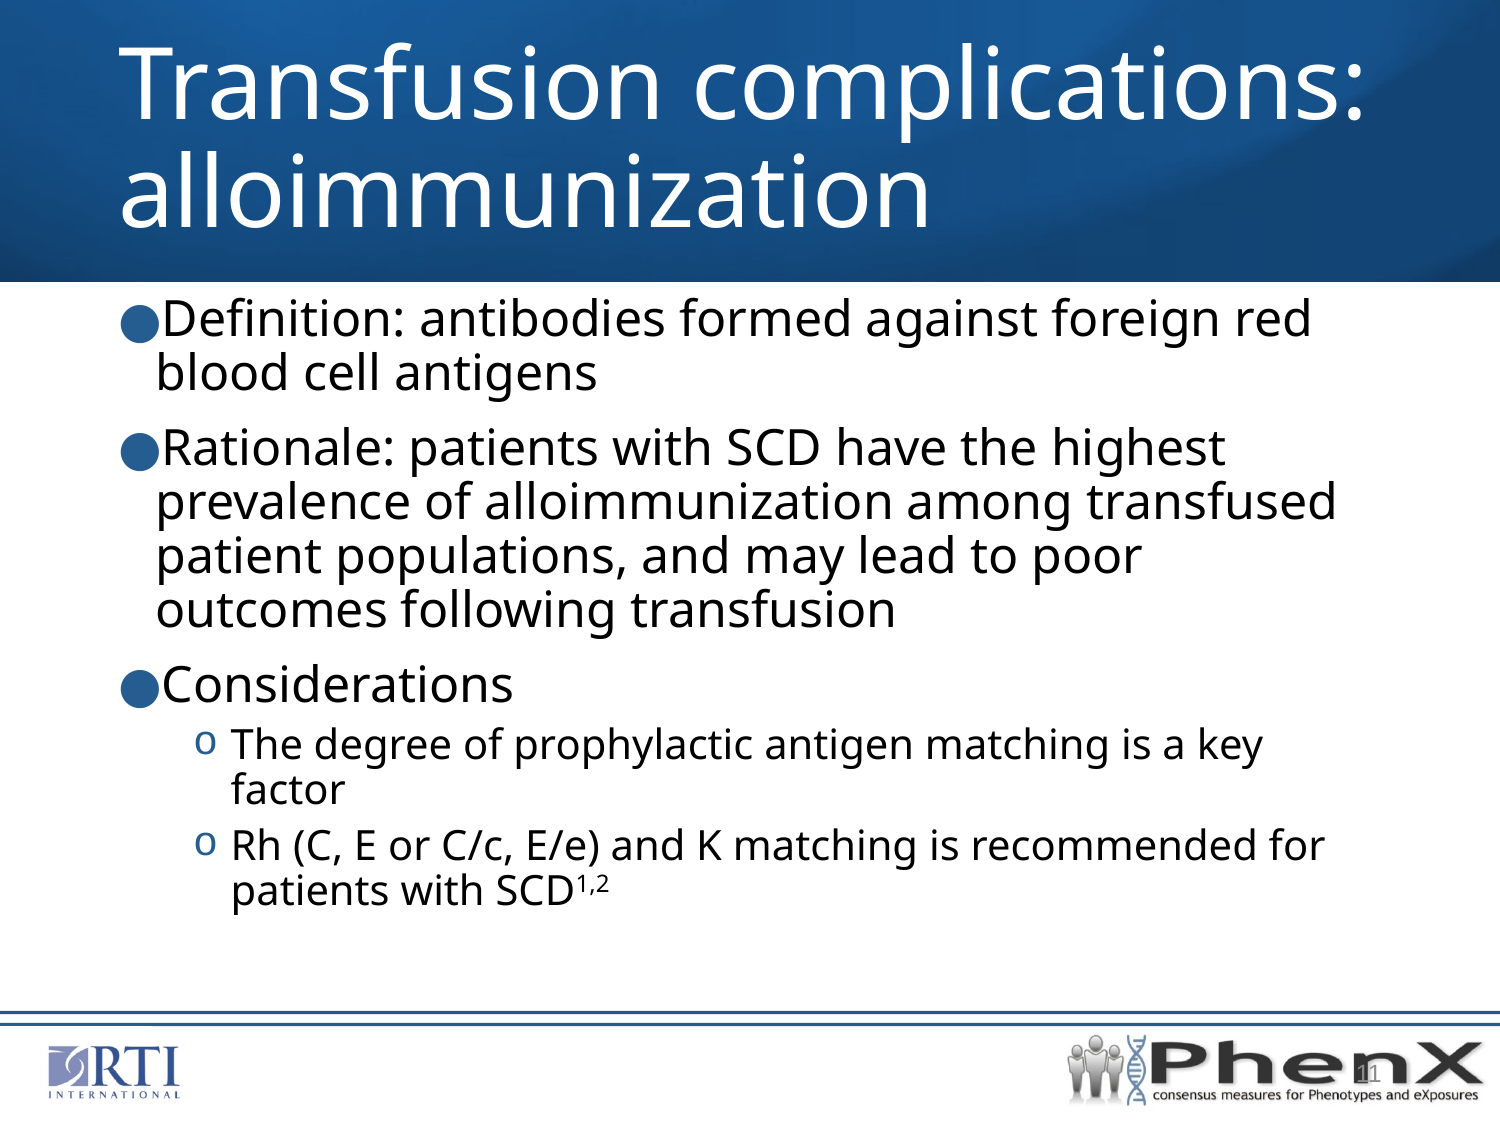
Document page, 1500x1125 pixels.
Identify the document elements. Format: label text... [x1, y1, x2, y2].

slide_number 11 [1059, 1042, 1397, 1103]
picture [0, 0, 1500, 282]
picture [40, 1037, 188, 1107]
list Definition: antibodies formed against foreign red blood cell antigens Rationale: patients with SCD have the highest prevalence of alloimmunization among transfused patient populations, and may lead to poor outcomes following transfusion Considerations The degree of prophylactic antigen matching is a key factor Rh (C, E or C/c, E/e) and K matching is recommended for patients with SCD1,2 [103, 286, 1397, 1000]
picture [1067, 1034, 1488, 1113]
title Transfusion complications: alloimmunization [103, 32, 1397, 250]
